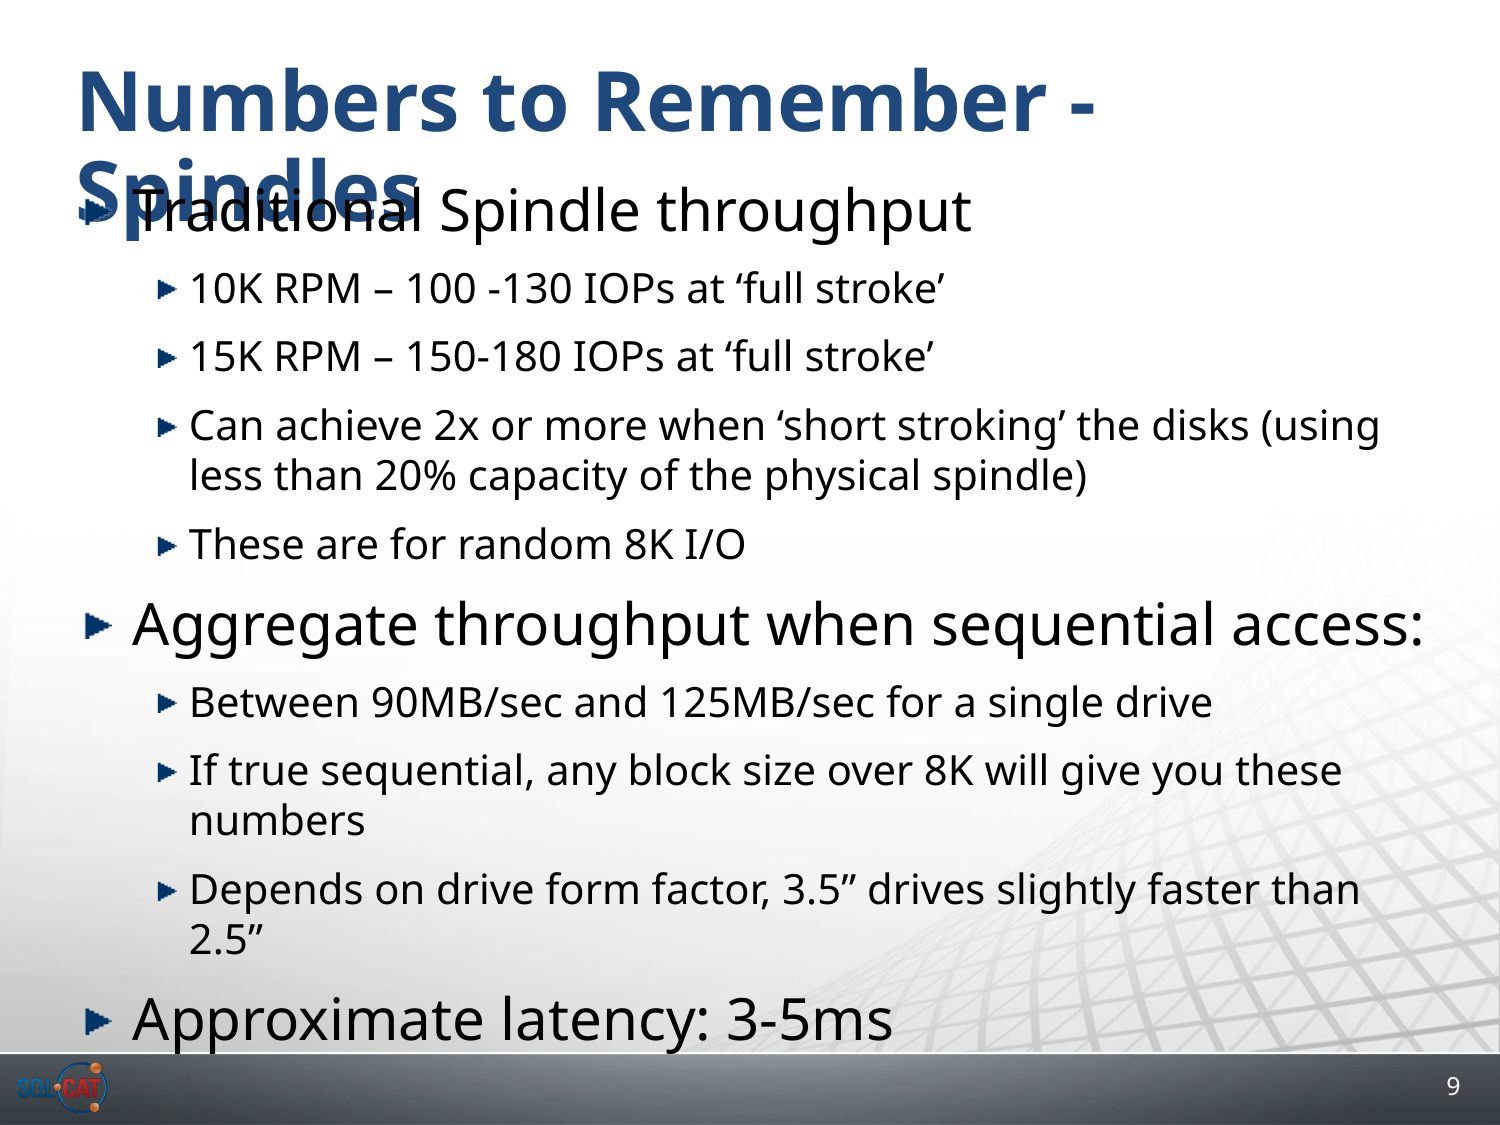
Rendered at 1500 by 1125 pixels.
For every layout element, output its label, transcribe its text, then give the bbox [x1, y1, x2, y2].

title Numbers to Remember - Spindles [74, 59, 1441, 161]
picture [0, 0, 1500, 1125]
list Traditional Spindle throughput 10K RPM – 100 -130 IOPs at ‘full stroke’ 15K RPM – 150-180 IOPs at ‘full stroke’ Can achieve 2x or more when ‘short stroking’ the disks (using less than 20% capacity of the physical spindle) These are for random 8K I/O Aggregate throughput when sequential access: Between 90MB/sec and 125MB/sec for a single drive If true sequential, any block size over 8K will give you these numbers Depends on drive form factor, 3.5” drives slightly faster than 2.5” Approximate latency: 3-5ms [76, 172, 1442, 960]
